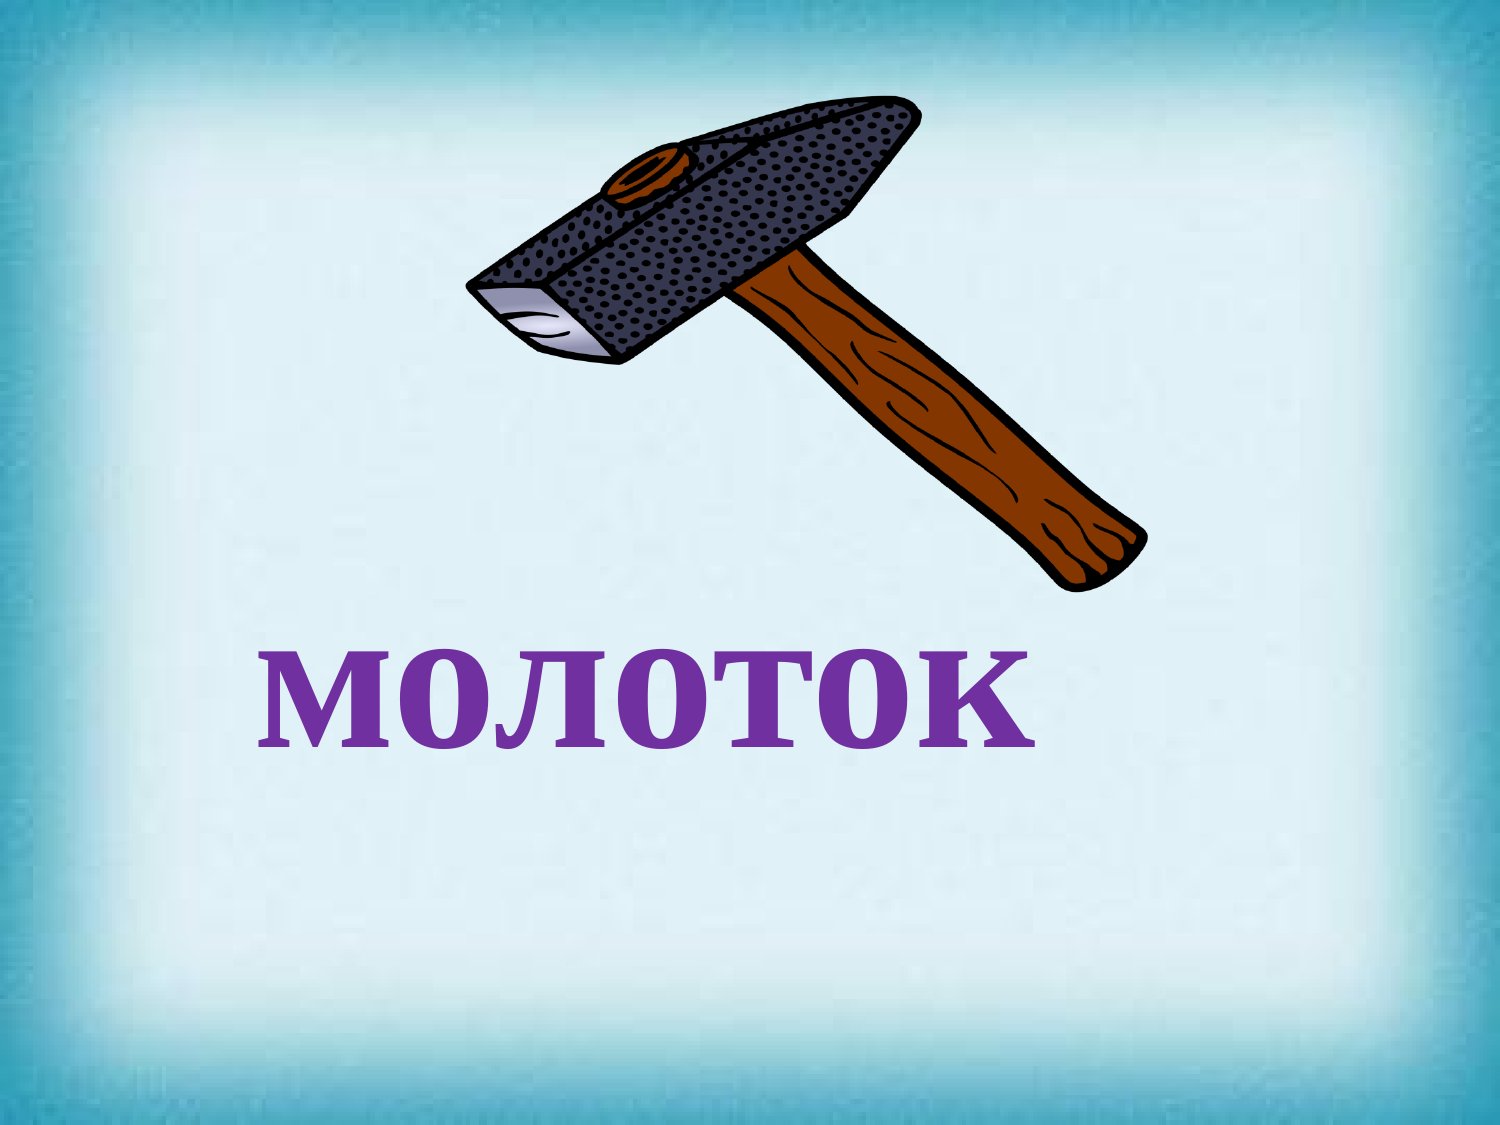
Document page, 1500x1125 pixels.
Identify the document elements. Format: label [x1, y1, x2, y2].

list [0, 0, 1500, 1125]
picture [442, 77, 1172, 608]
